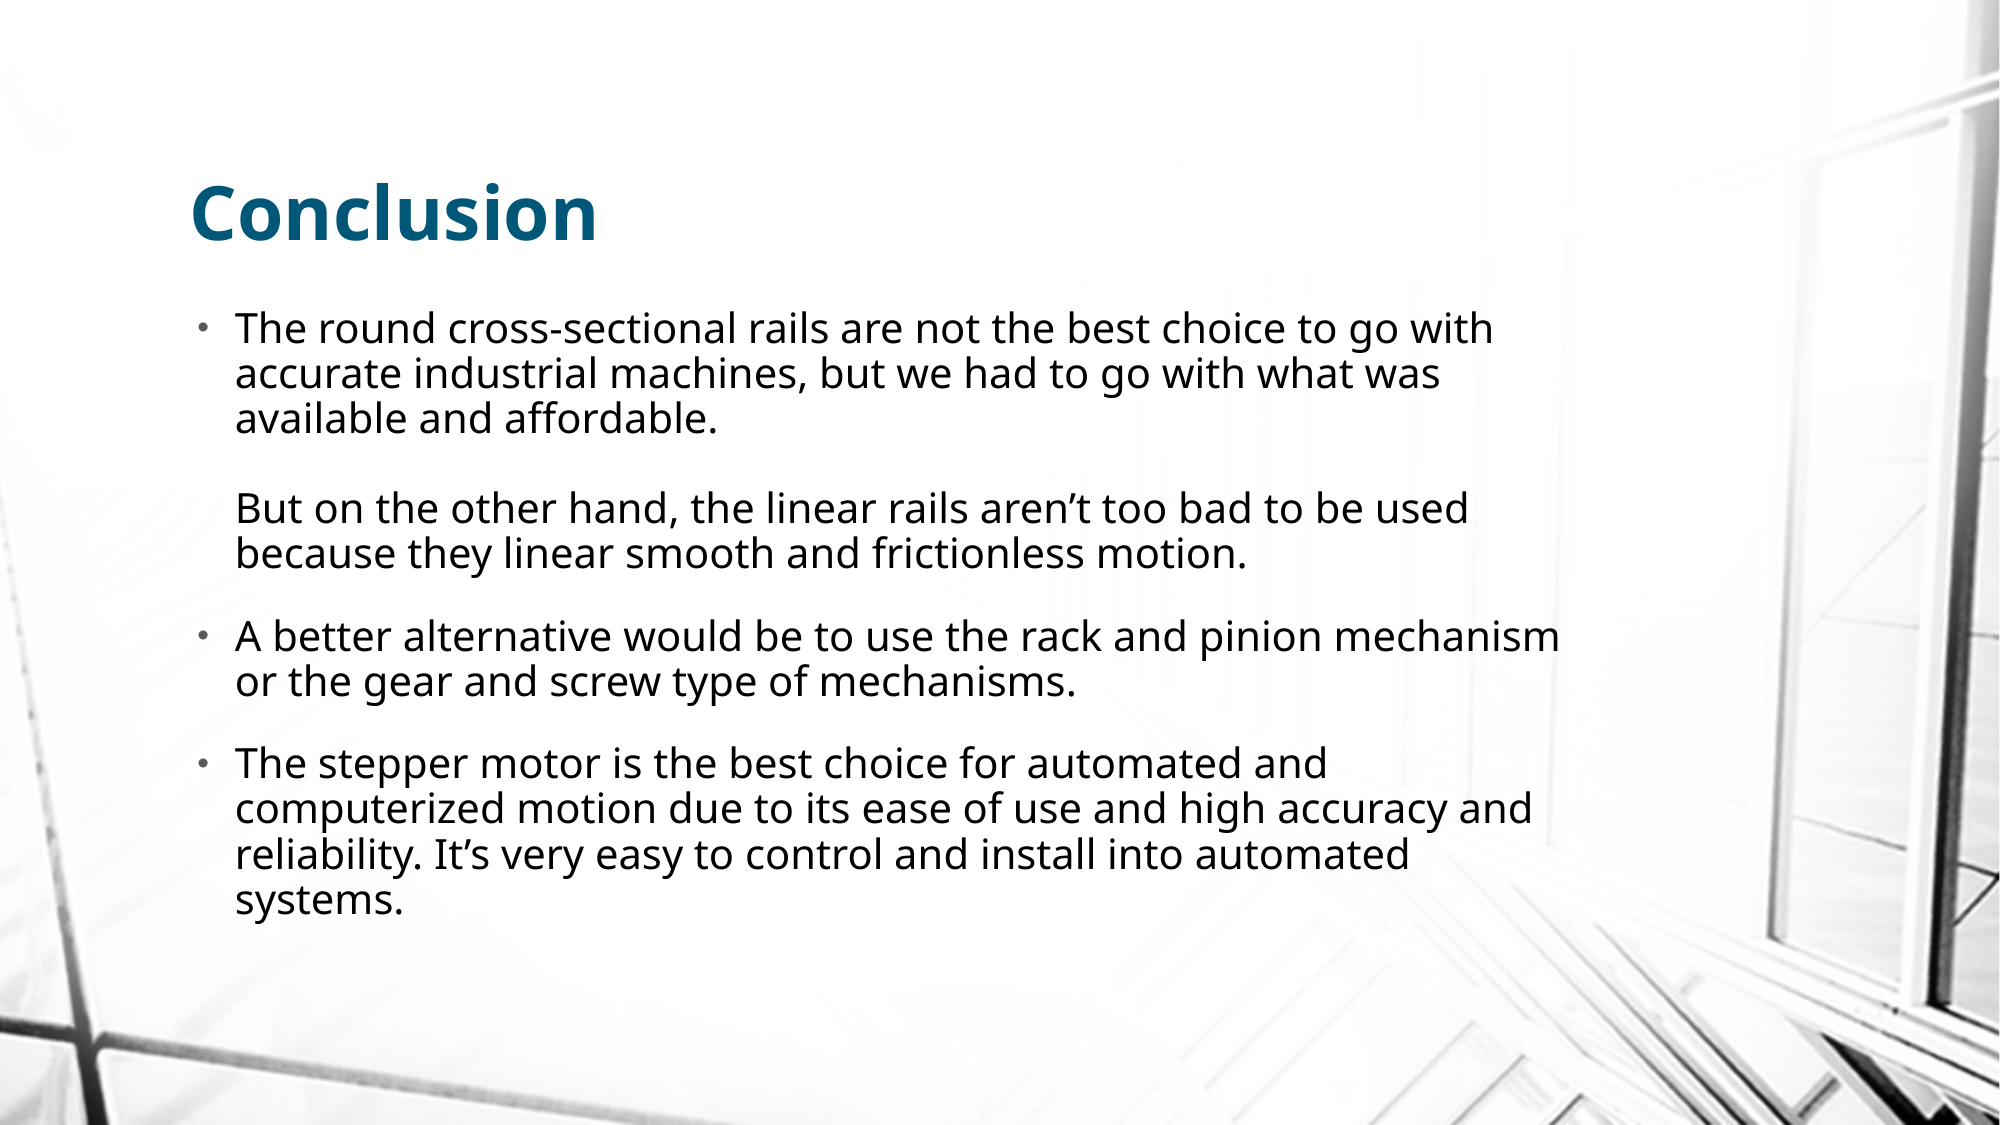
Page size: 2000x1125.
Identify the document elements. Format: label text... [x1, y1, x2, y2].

list The round cross-sectional rails are not the best choice to go with accurate industrial machines, but we had to go with what was available and affordable. But on the other hand, the linear rails aren’t too bad to be used because they linear smooth and frictionless motion. A better alternative would be to use the rack and pinion mechanism or the gear and screw type of mechanisms. The stepper motor is the best choice for automated and computerized motion due to its ease of use and high accuracy and reliability. It’s very easy to control and install into automated systems. [174, 299, 1600, 988]
picture [0, 0, 2000, 1125]
title Conclusion [174, 87, 1600, 263]
